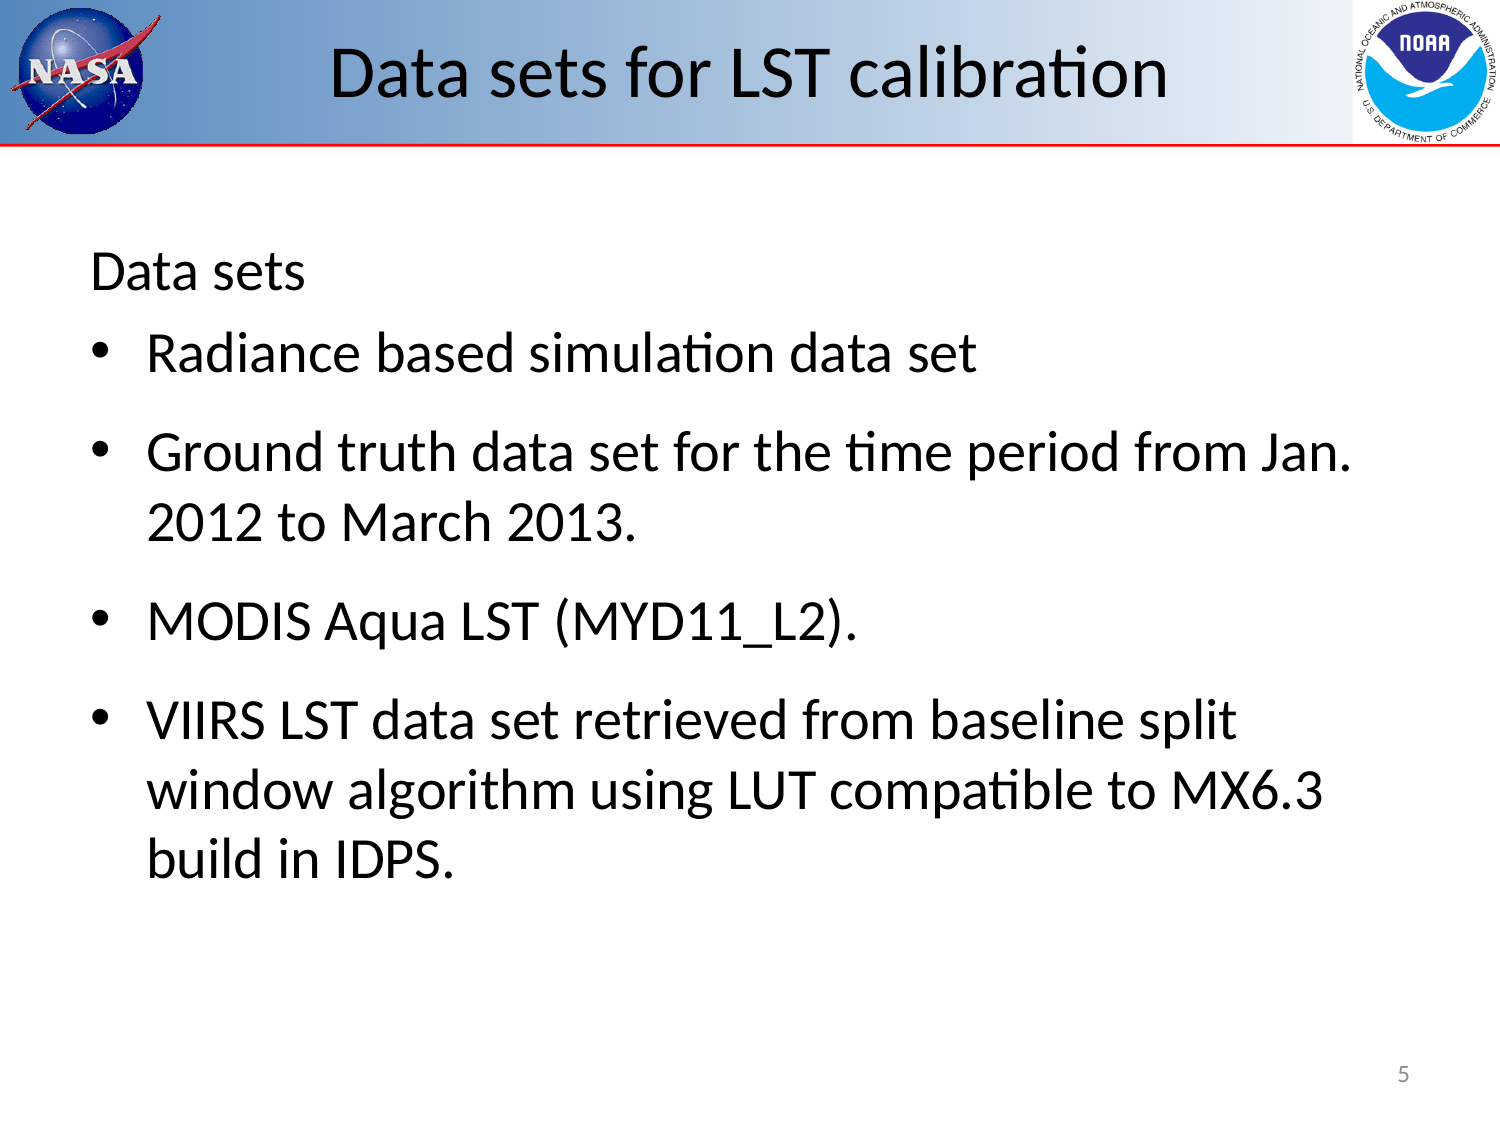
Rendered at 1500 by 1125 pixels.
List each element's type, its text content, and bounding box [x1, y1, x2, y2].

picture [0, 0, 161, 142]
list Data sets Radiance based simulation data set Ground truth data set for the time period from Jan. 2012 to March 2013. MODIS Aqua LST (MYD11_L2). VIIRS LST data set retrieved from baseline split window algorithm using LUT compatible to MX6.3 build in IDPS. [75, 224, 1425, 1005]
slide_number 5 [1074, 1042, 1425, 1103]
picture [1353, 0, 1498, 144]
title Data sets for LST calibration [75, 0, 1425, 135]
